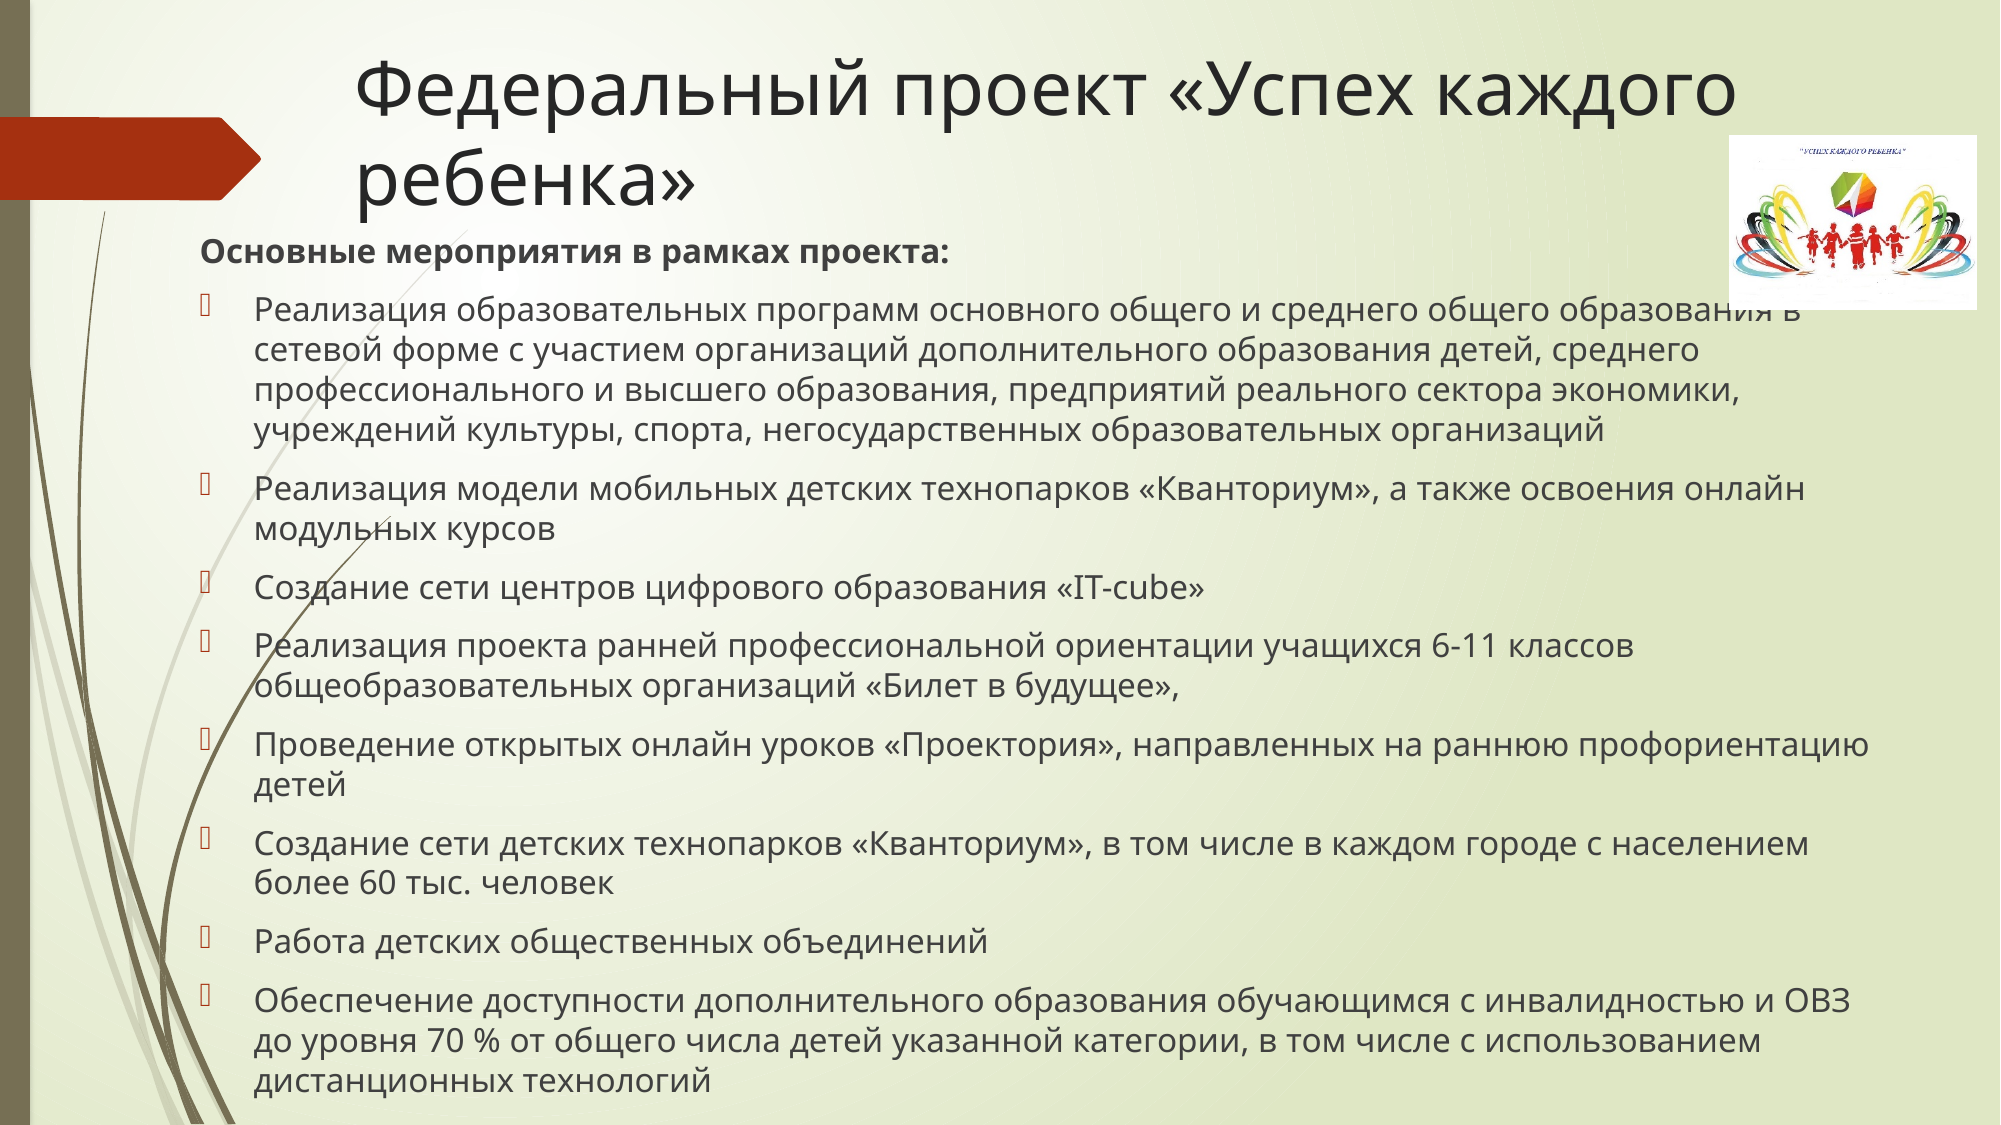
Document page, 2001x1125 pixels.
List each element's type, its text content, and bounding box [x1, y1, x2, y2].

list Основные мероприятия в рамках проекта: Реализация образовательных программ основного общего и среднего общего образования в сетевой форме с участием организаций дополнительного образования детей, среднего профессионального и высшего образования, предприятий реального сектора экономики, учреждений культуры, спорта, негосударственных образовательных организаций Реализация модели мобильных детских технопарков «Кванториум», а также освоения онлайн модульных курсов Создание сети центров цифрового образования «IT-cube» Реализация проекта ранней профессиональной ориентации учащихся 6-11 классов общеобразовательных организаций «Билет в будущее», Проведение открытых онлайн уроков «Проектория», направленных на раннюю профориентацию детей Создание сети детских технопарков «Кванториум», в том числе в каждом городе с населением более 60 тыс. человек Работа детских общественных объединений Обеспечение доступности дополнительного образования обучающимся с инвалидностью и ОВЗ до уровня 70 % от общего числа детей указанной категории, в том числе с использованием дистанционных технологий [184, 222, 1888, 1107]
picture [1728, 134, 1977, 310]
title Федеральный проект «Успех каждого ребенка» [339, 33, 1802, 222]
